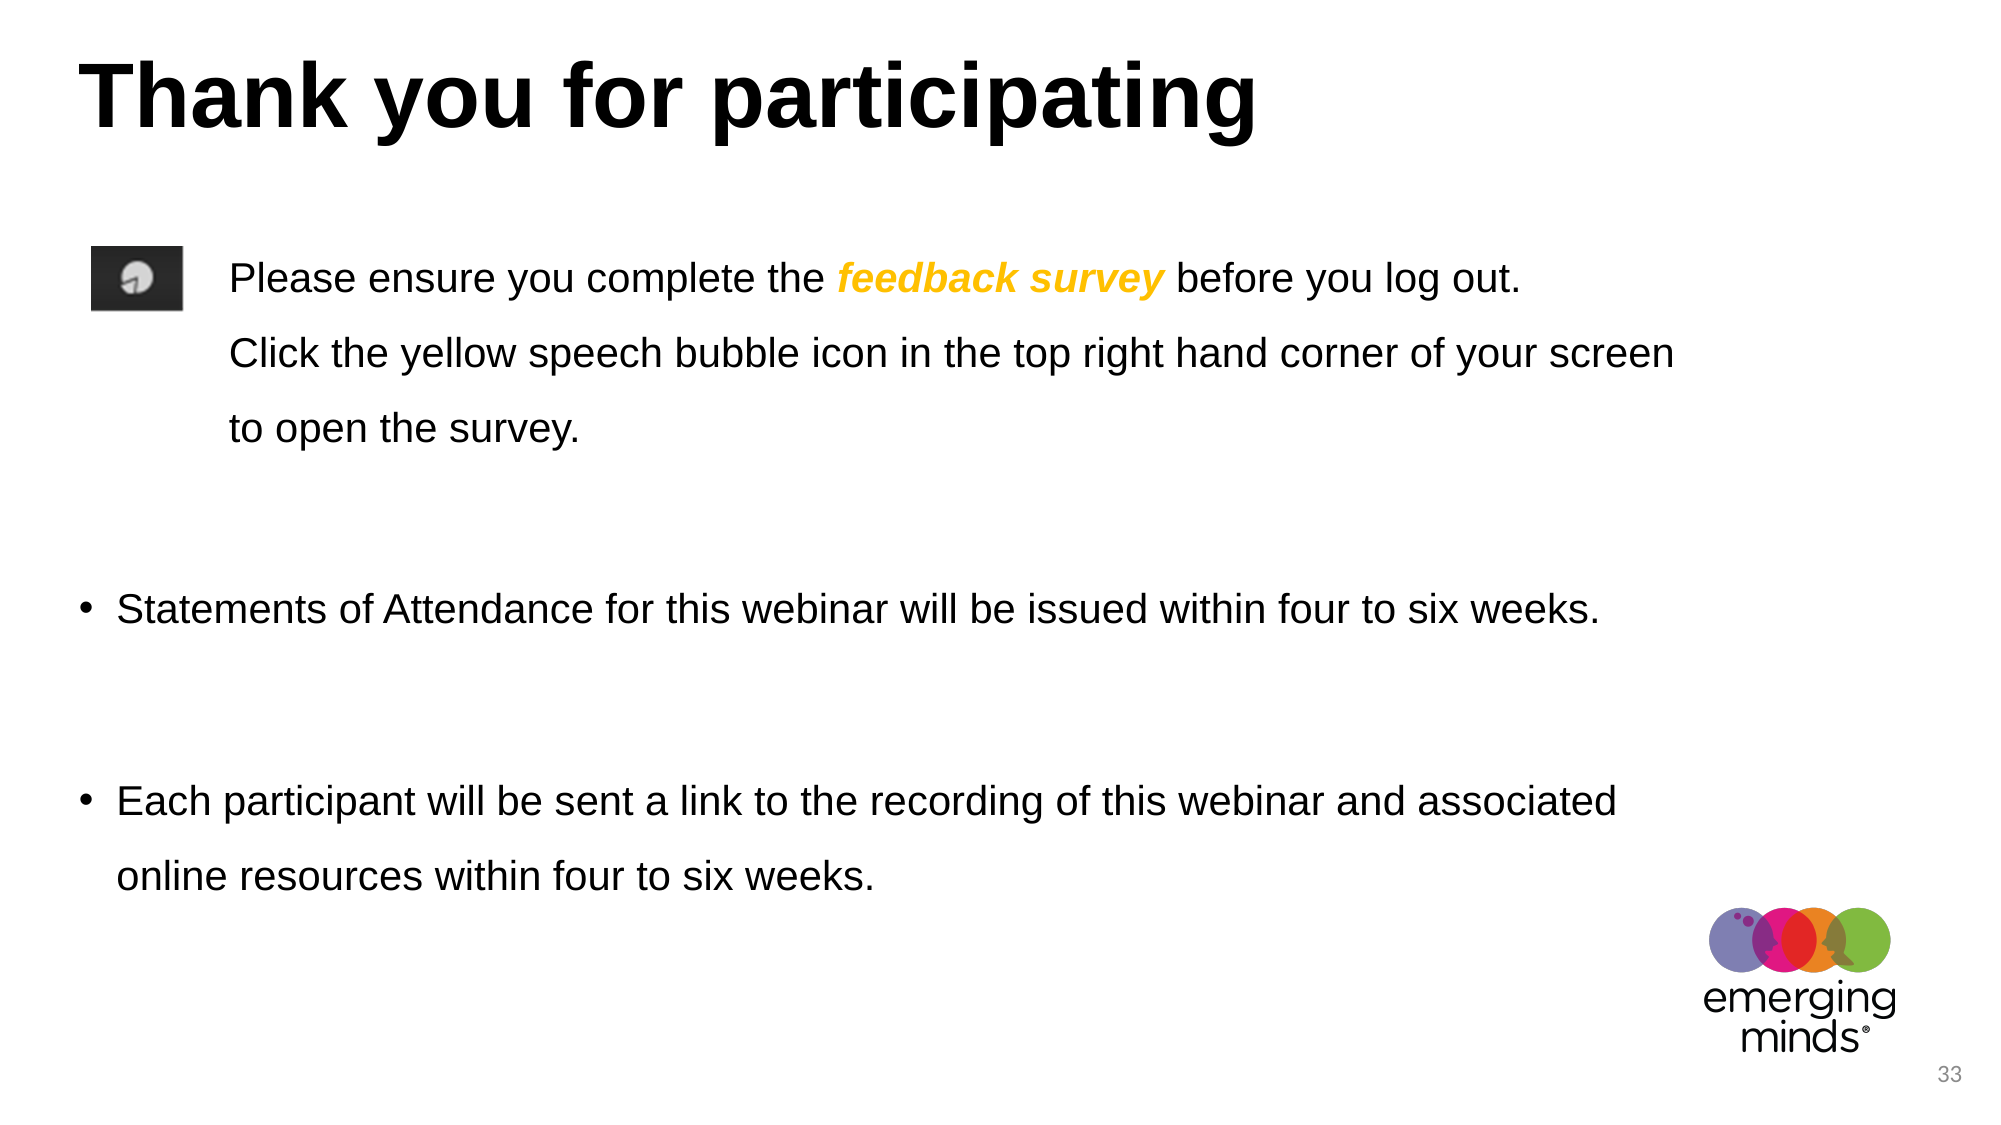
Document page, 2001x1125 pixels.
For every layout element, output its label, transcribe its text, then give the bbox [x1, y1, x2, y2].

picture [91, 246, 185, 313]
text_box Thank you for participating [63, 40, 1789, 258]
slide_number 33 [1527, 1042, 1978, 1103]
text_box Please ensure you complete the feedback survey before you log out. Click the yellow speech bubble icon in the top right hand corner of your screen to open the survey. Statements of Attendance for this webinar will be issued within four to six weeks. Each participant will be sent a link to the recording of this webinar and associated online resources within four to six weeks. [63, 258, 1705, 819]
picture [1704, 905, 1895, 1055]
